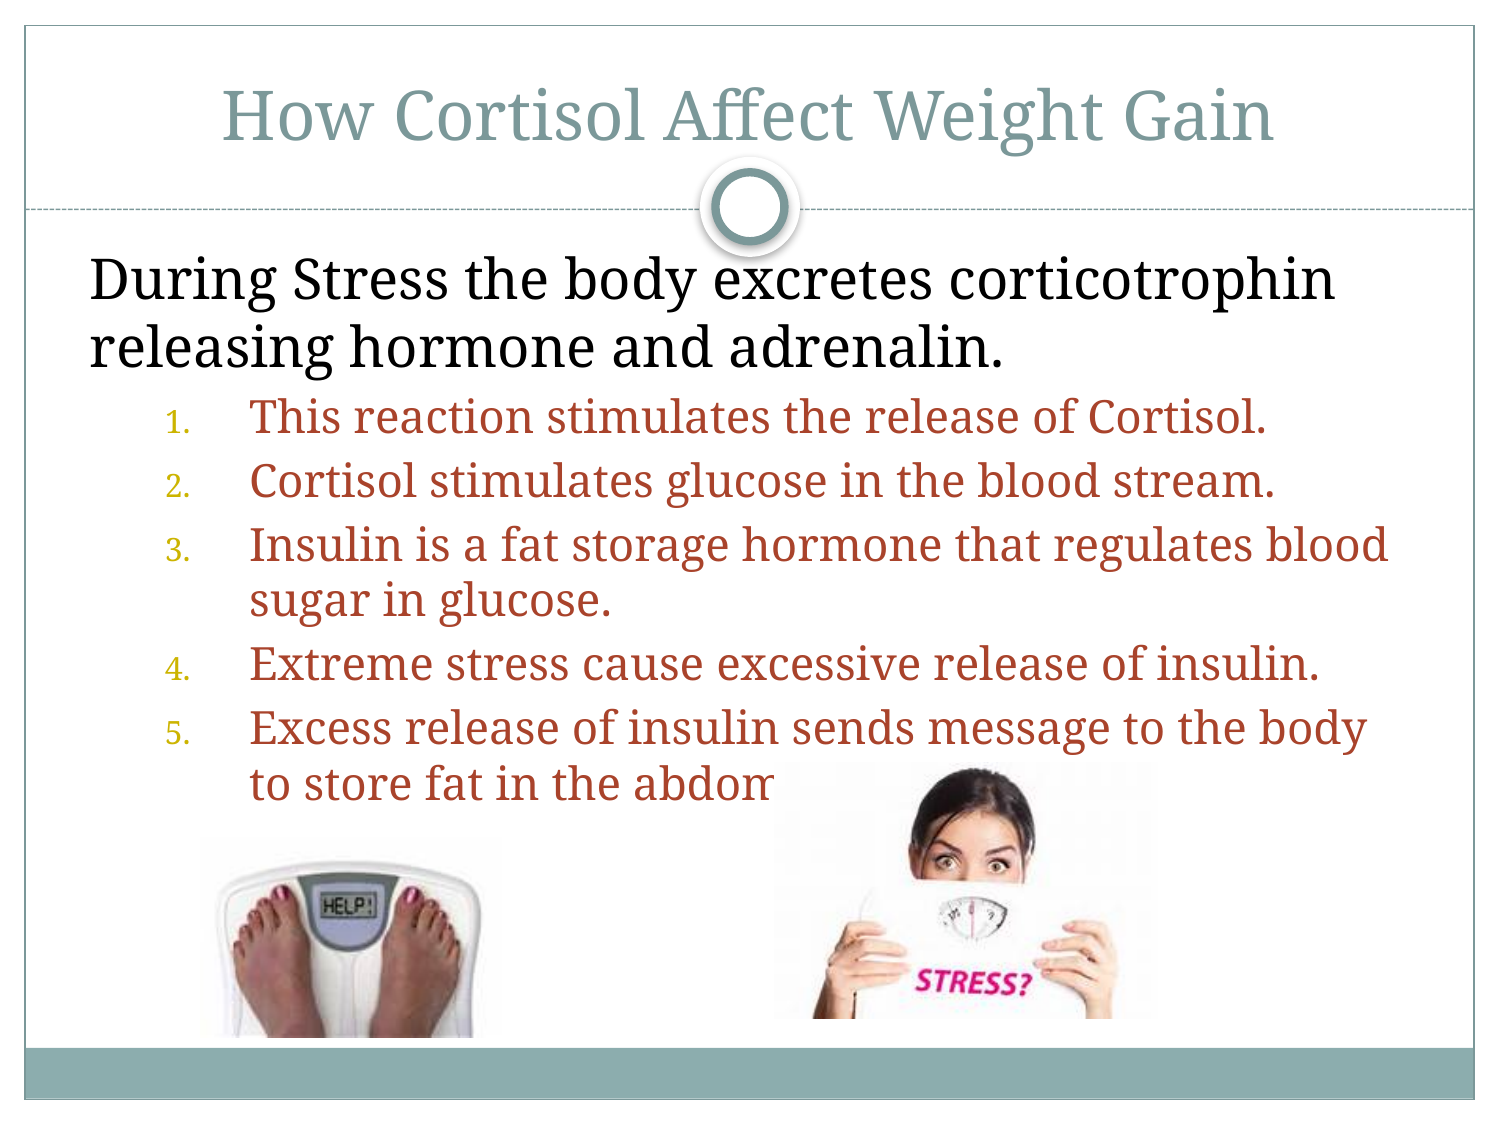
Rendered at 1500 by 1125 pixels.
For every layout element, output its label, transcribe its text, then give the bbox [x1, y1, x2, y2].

title How Cortisol Affect Weight Gain [49, 37, 1450, 162]
list During Stress the body excretes corticotrophin releasing hormone and adrenalin. This reaction stimulates the release of Cortisol. Cortisol stimulates glucose in the blood stream. Insulin is a fat storage hormone that regulates blood sugar in glucose. Extreme stress cause excessive release of insulin. Excess release of insulin sends message to the body to store fat in the abdomen. [75, 236, 1425, 1037]
picture [774, 762, 1158, 1019]
picture [199, 837, 503, 1038]
